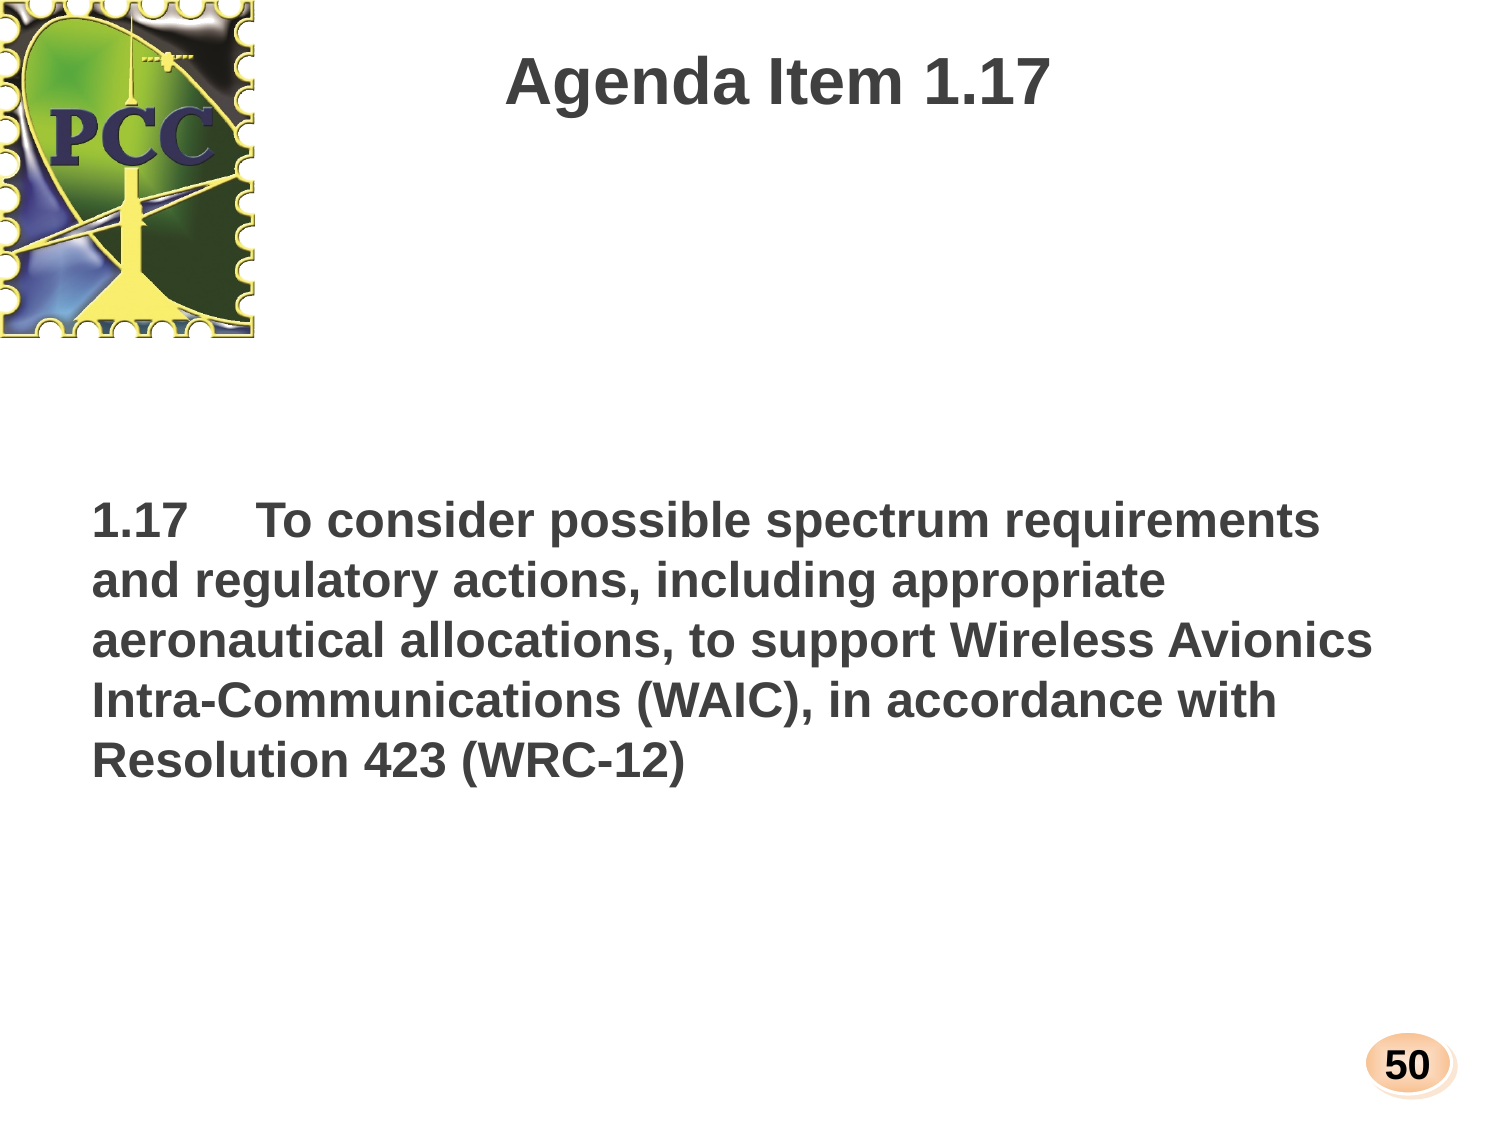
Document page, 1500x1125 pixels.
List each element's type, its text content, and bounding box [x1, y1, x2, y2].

text_box 1.17 To consider possible spectrum requirements and regulatory actions, including appropriate aeronautical allocations, to support Wireless Avionics Intra-Communications (WAIC), in accordance with Resolution 423 (WRC‑12) [76, 479, 1436, 795]
text_box Agenda Item 1.17 [490, 30, 1068, 126]
picture [0, 0, 1500, 1125]
text_box 50 [1364, 1031, 1452, 1095]
